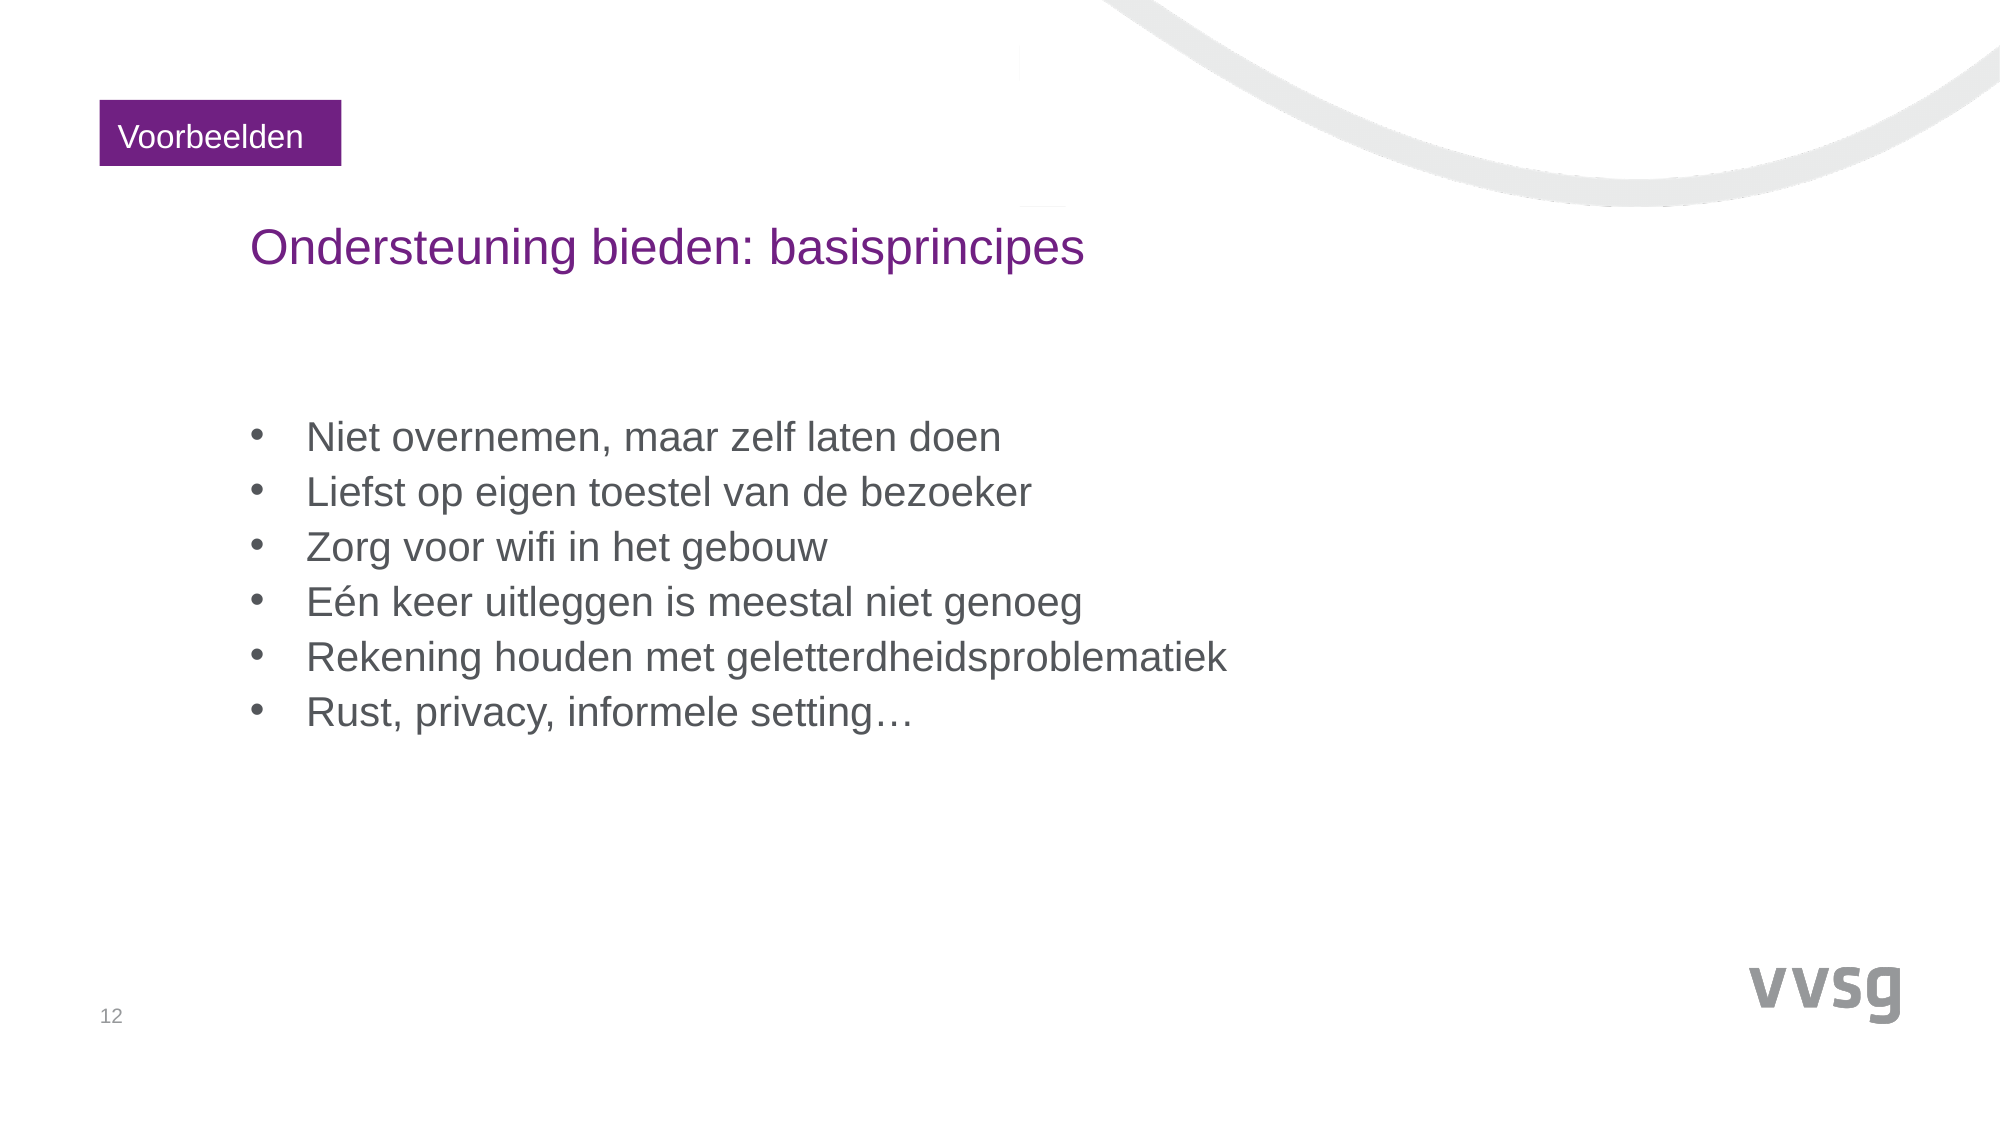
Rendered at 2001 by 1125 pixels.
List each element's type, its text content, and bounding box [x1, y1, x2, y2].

title Ondersteuning bieden: basisprincipes [249, 220, 1900, 306]
picture [1019, 0, 2000, 207]
picture [1749, 1003, 1900, 1024]
slide_number 12 [99, 1002, 142, 1125]
list Voorbeelden [99, 99, 342, 166]
list Niet overnemen, maar zelf laten doen Liefst op eigen toestel van de bezoeker Zorg voor wifi in het gebouw Eén keer uitleggen is meestal niet genoeg Rekening houden met geletterdheidsproblematiek Rust, privacy, informele setting… [249, 354, 1900, 1003]
